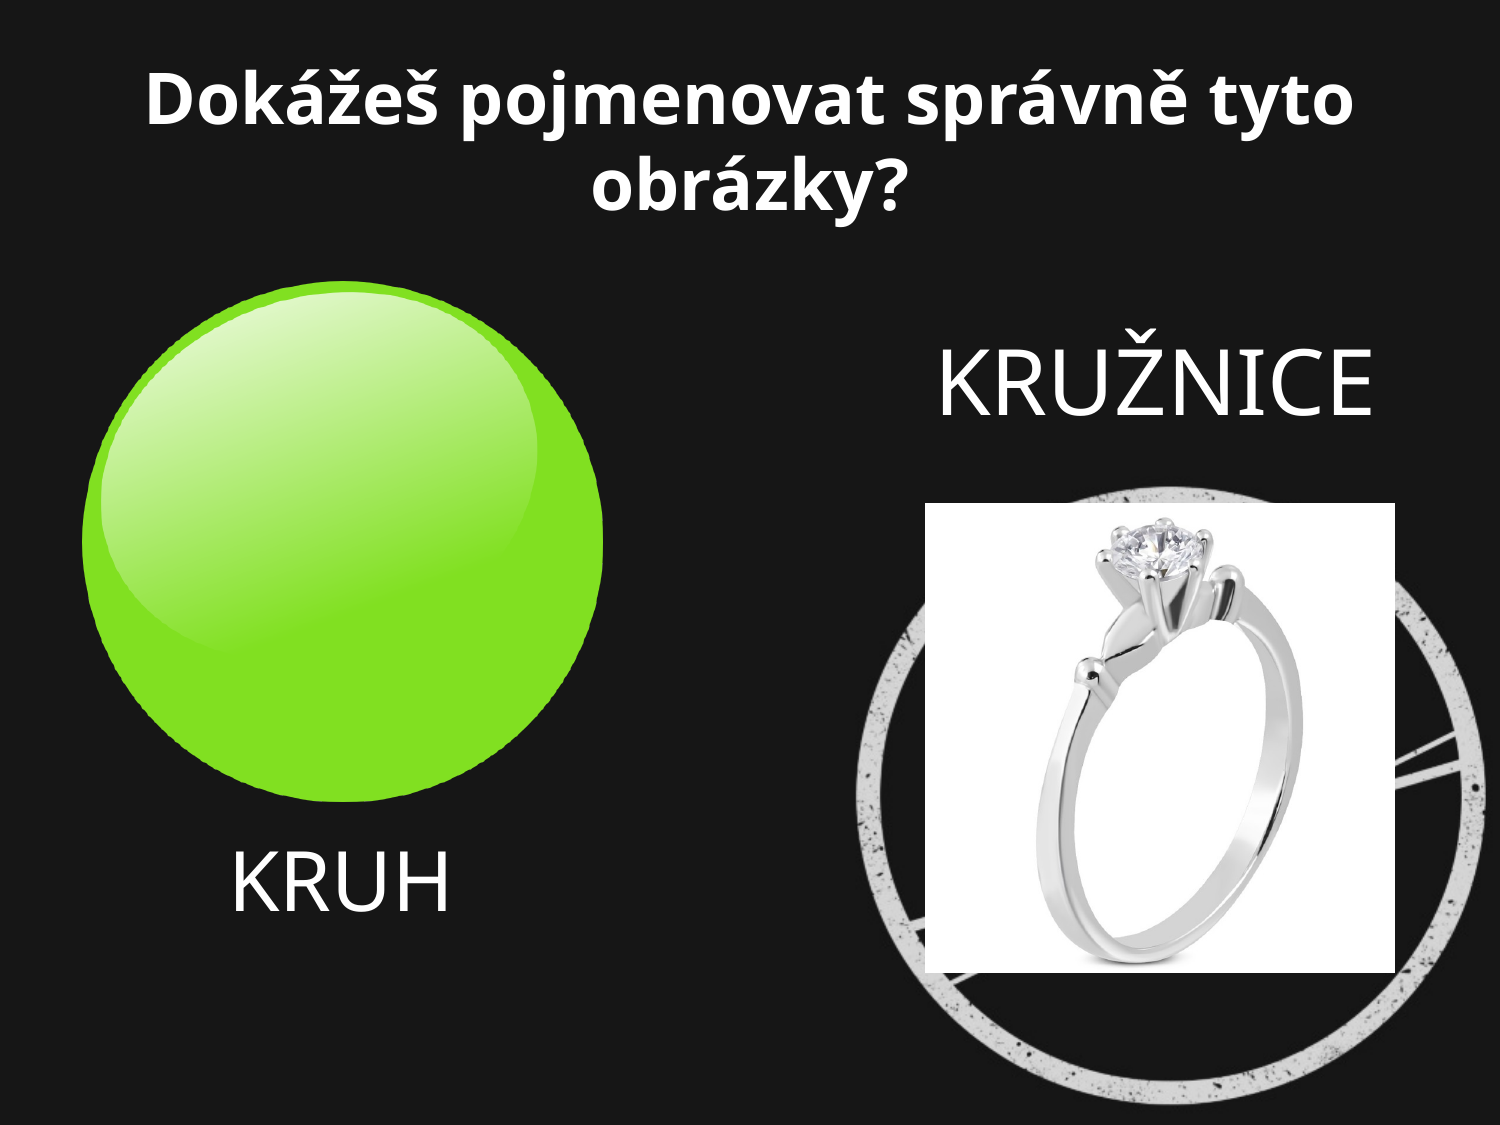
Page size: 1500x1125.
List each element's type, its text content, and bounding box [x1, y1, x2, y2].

picture [0, 0, 1500, 1125]
text_box KRUH [213, 820, 470, 936]
text_box KRUŽNICE [919, 316, 1392, 442]
title Dokážeš pojmenovat správně tyto obrázky? [75, 45, 1425, 233]
